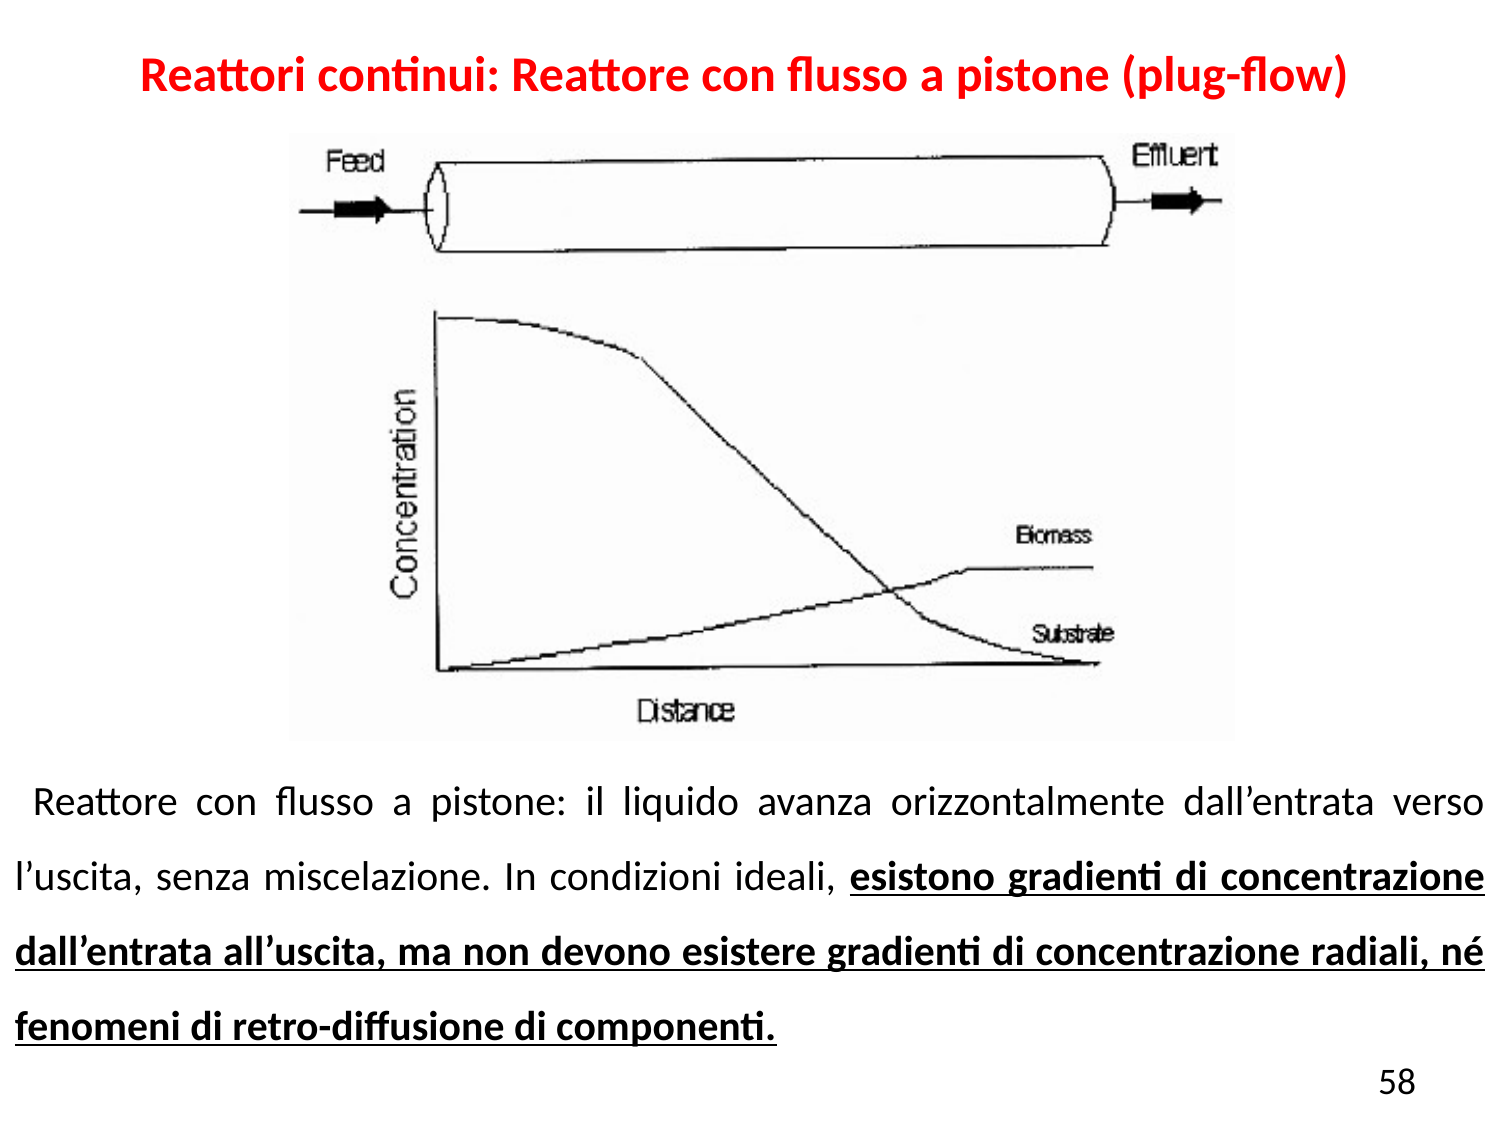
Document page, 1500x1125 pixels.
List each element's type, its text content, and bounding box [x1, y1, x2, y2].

picture [289, 133, 1235, 741]
text_box 58 [1363, 1057, 1500, 1110]
text_box Reattori continui: Reattore con flusso a pistone (plug-flow) [125, 33, 1375, 109]
text_box Reattore con flusso a pistone: il liquido avanza orizzontalmente dall’entrata verso l’uscita, senza miscelazione. In condizioni ideali, esistono gradienti di concentrazione dall’entrata all’uscita, ma non devono esistere gradienti di concentrazione radiali, né fenomeni di retro-diffusione di componenti. [0, 741, 1500, 1057]
